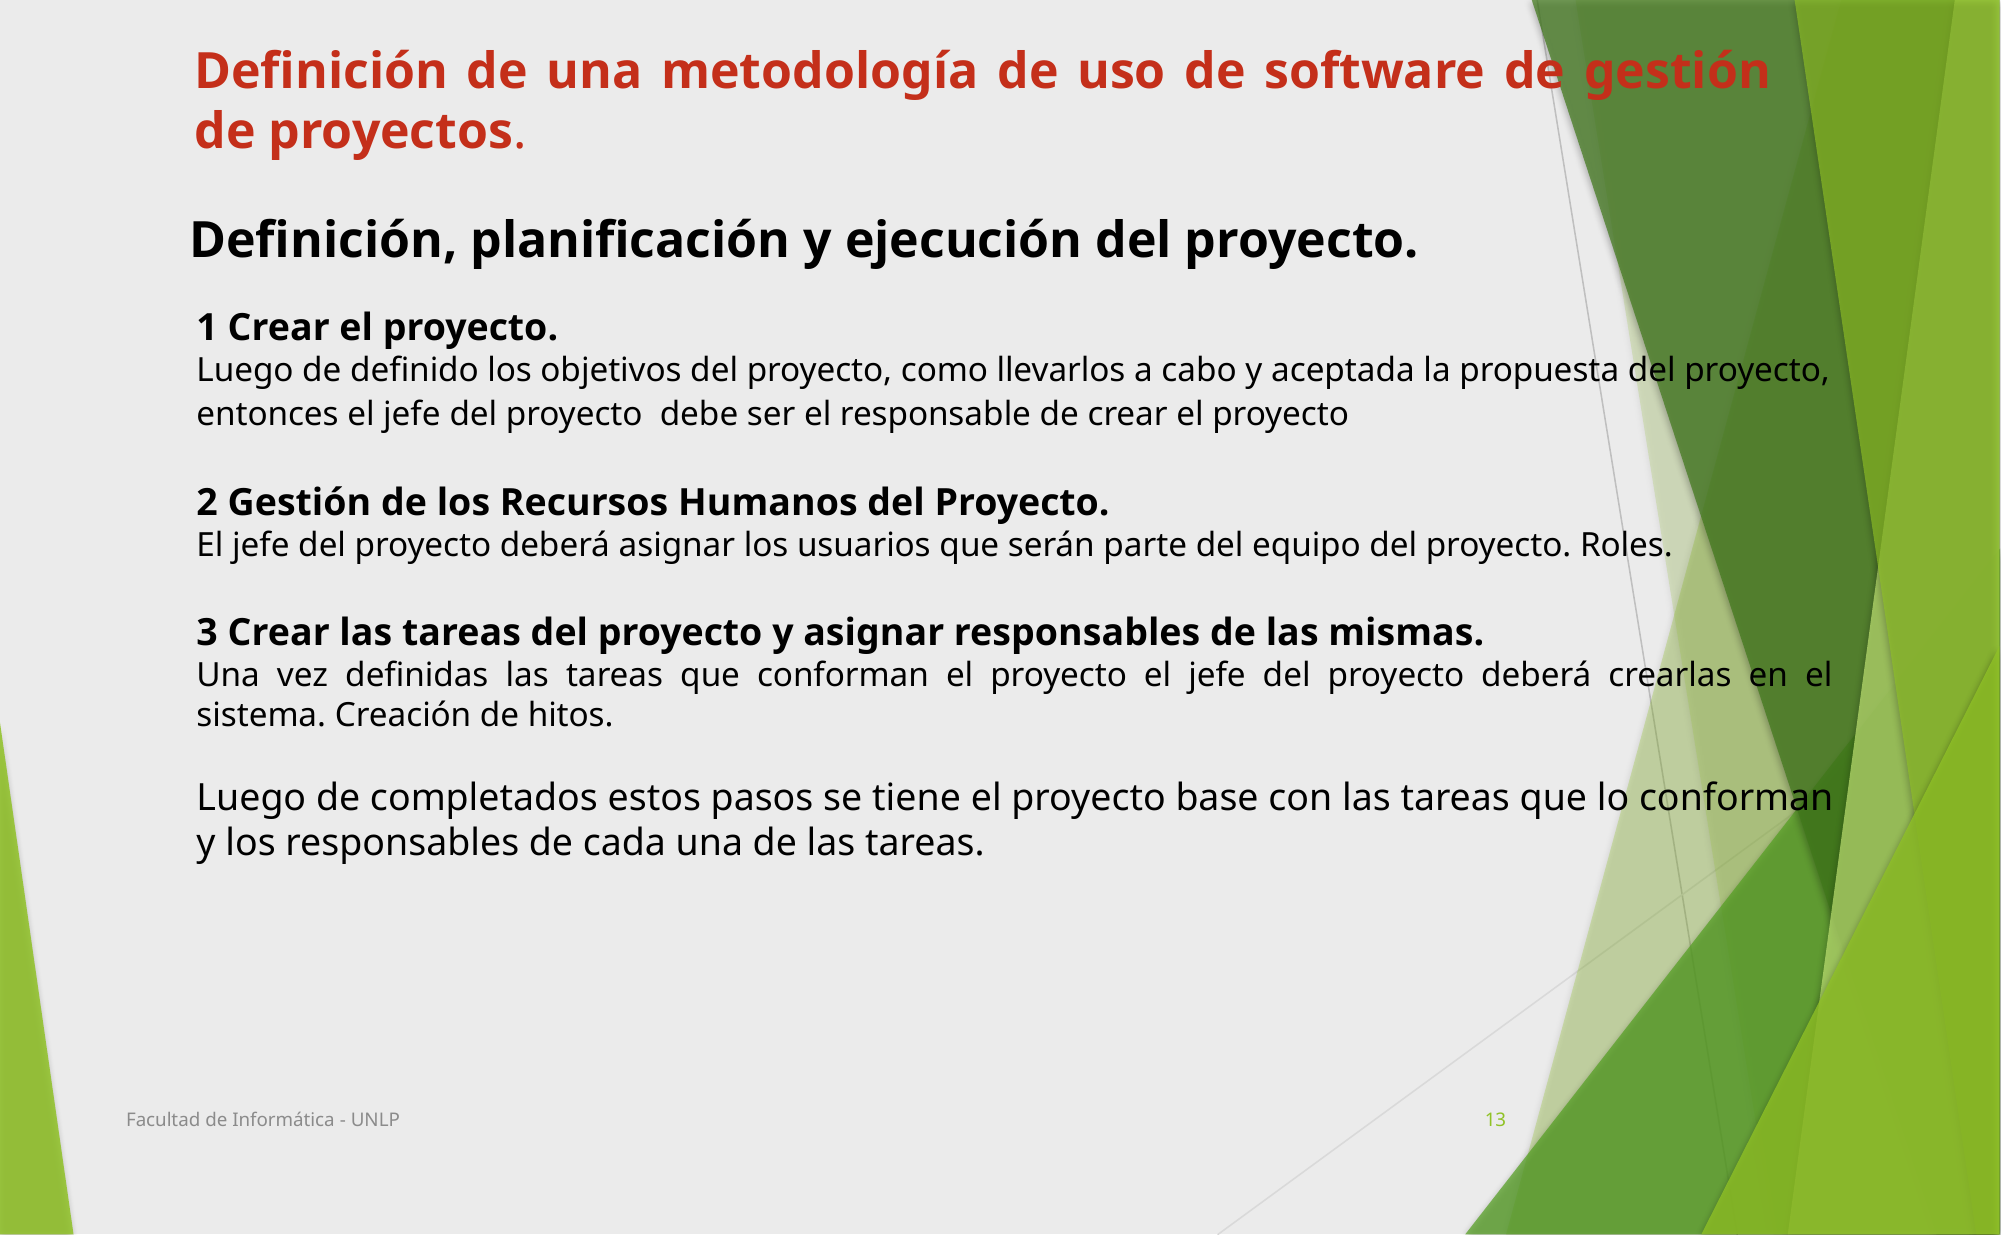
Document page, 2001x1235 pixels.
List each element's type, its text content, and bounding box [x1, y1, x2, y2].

slide_number 13 [1409, 1087, 1522, 1154]
footer Facultad de Informática - UNLP [111, 1087, 1145, 1154]
text_box Definición de una metodología de uso de software de gestión de proyectos. [179, 30, 1787, 166]
text_box 1 Crear el proyecto. Luego de definido los objetivos del proyecto, como llevarlos a cabo y aceptada la propuesta del proyecto, entonces el jefe del proyecto debe ser el responsable de crear el proyecto 2 Gestión de los Recursos Humanos del Proyecto. El jefe del proyecto deberá asignar los usuarios que serán parte del equipo del proyecto. Roles. 3 Crear las tareas del proyecto y asignar responsables de las mismas. Una vez definidas las tareas que conforman el proyecto el jefe del proyecto deberá crearlas en el sistema. Creación de hitos. Luego de completados estos pasos se tiene el proyecto base con las tareas que lo conforman y los responsables de cada una de las tareas. [181, 295, 1850, 996]
text_box Definición, planificación y ejecución del proyecto. [174, 200, 1544, 276]
